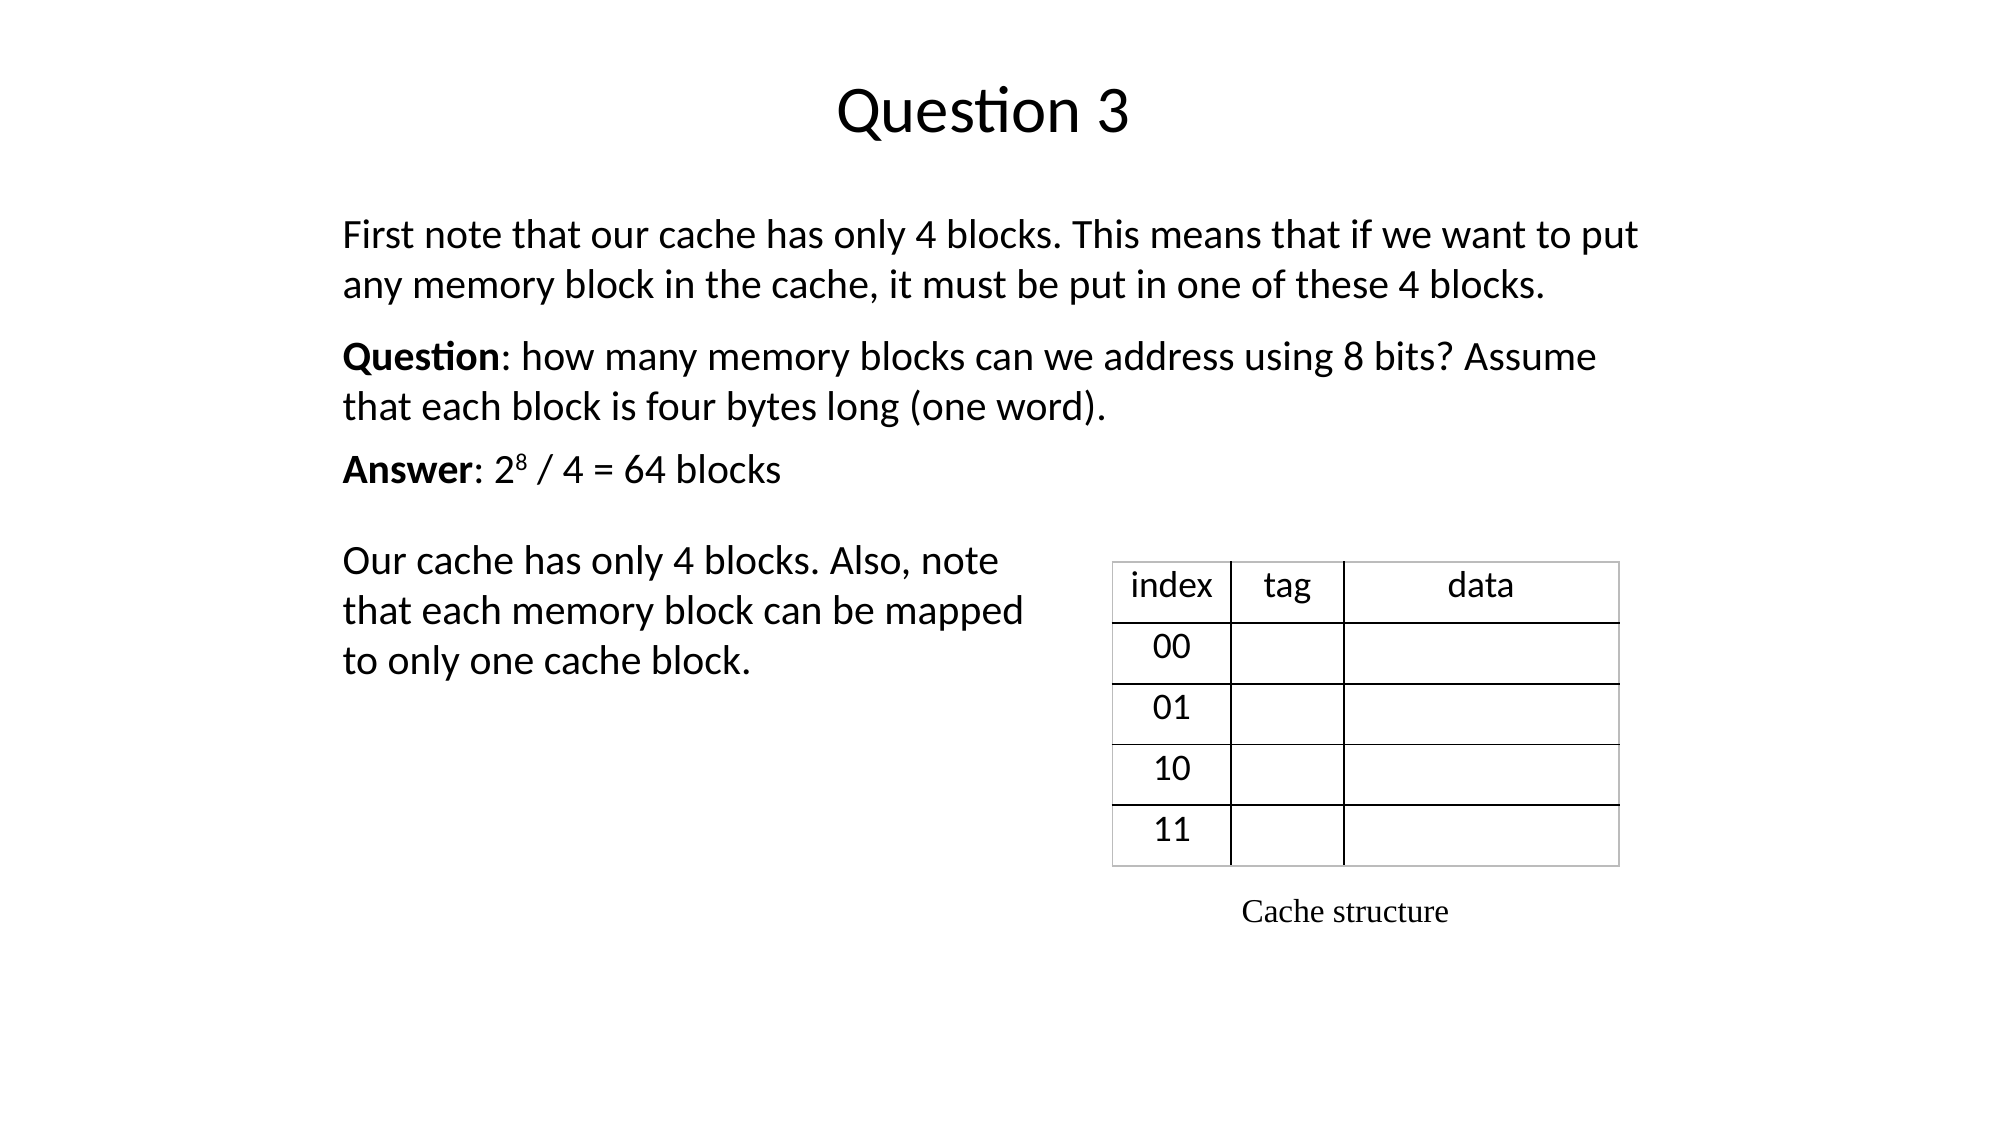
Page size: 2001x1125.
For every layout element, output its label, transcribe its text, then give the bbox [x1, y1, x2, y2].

table_cell 00 [1113, 624, 1230, 683]
table_cell [1232, 685, 1343, 744]
text_box Cache structure [1226, 881, 1465, 937]
table_cell 10 [1113, 745, 1230, 804]
text_box Our cache has only 4 blocks. Also, note that each memory block can be mapped to only one cache block. [327, 525, 1075, 690]
table_header data [1345, 563, 1618, 622]
table_header index [1113, 563, 1230, 622]
table_cell [1345, 624, 1618, 683]
text_box Question: how many memory blocks can we address using 8 bits? Assume that each block is four bytes long (one word). [327, 321, 1663, 434]
table_cell [1345, 806, 1618, 865]
table_cell [1345, 745, 1618, 804]
table_cell [1345, 685, 1618, 744]
title Question 3 [133, 12, 1834, 200]
text_box Answer: 28 / 4 = 64 blocks [327, 434, 1663, 500]
table_cell [1232, 624, 1343, 683]
table_cell 01 [1113, 685, 1230, 744]
table_header tag [1232, 563, 1343, 622]
table_cell [1232, 806, 1343, 865]
text_box First note that our cache has only 4 blocks. This means that if we want to put any memory block in the cache, it must be put in one of these 4 blocks. [327, 200, 1663, 315]
table_cell [1232, 745, 1343, 804]
table_cell 11 [1113, 806, 1230, 865]
